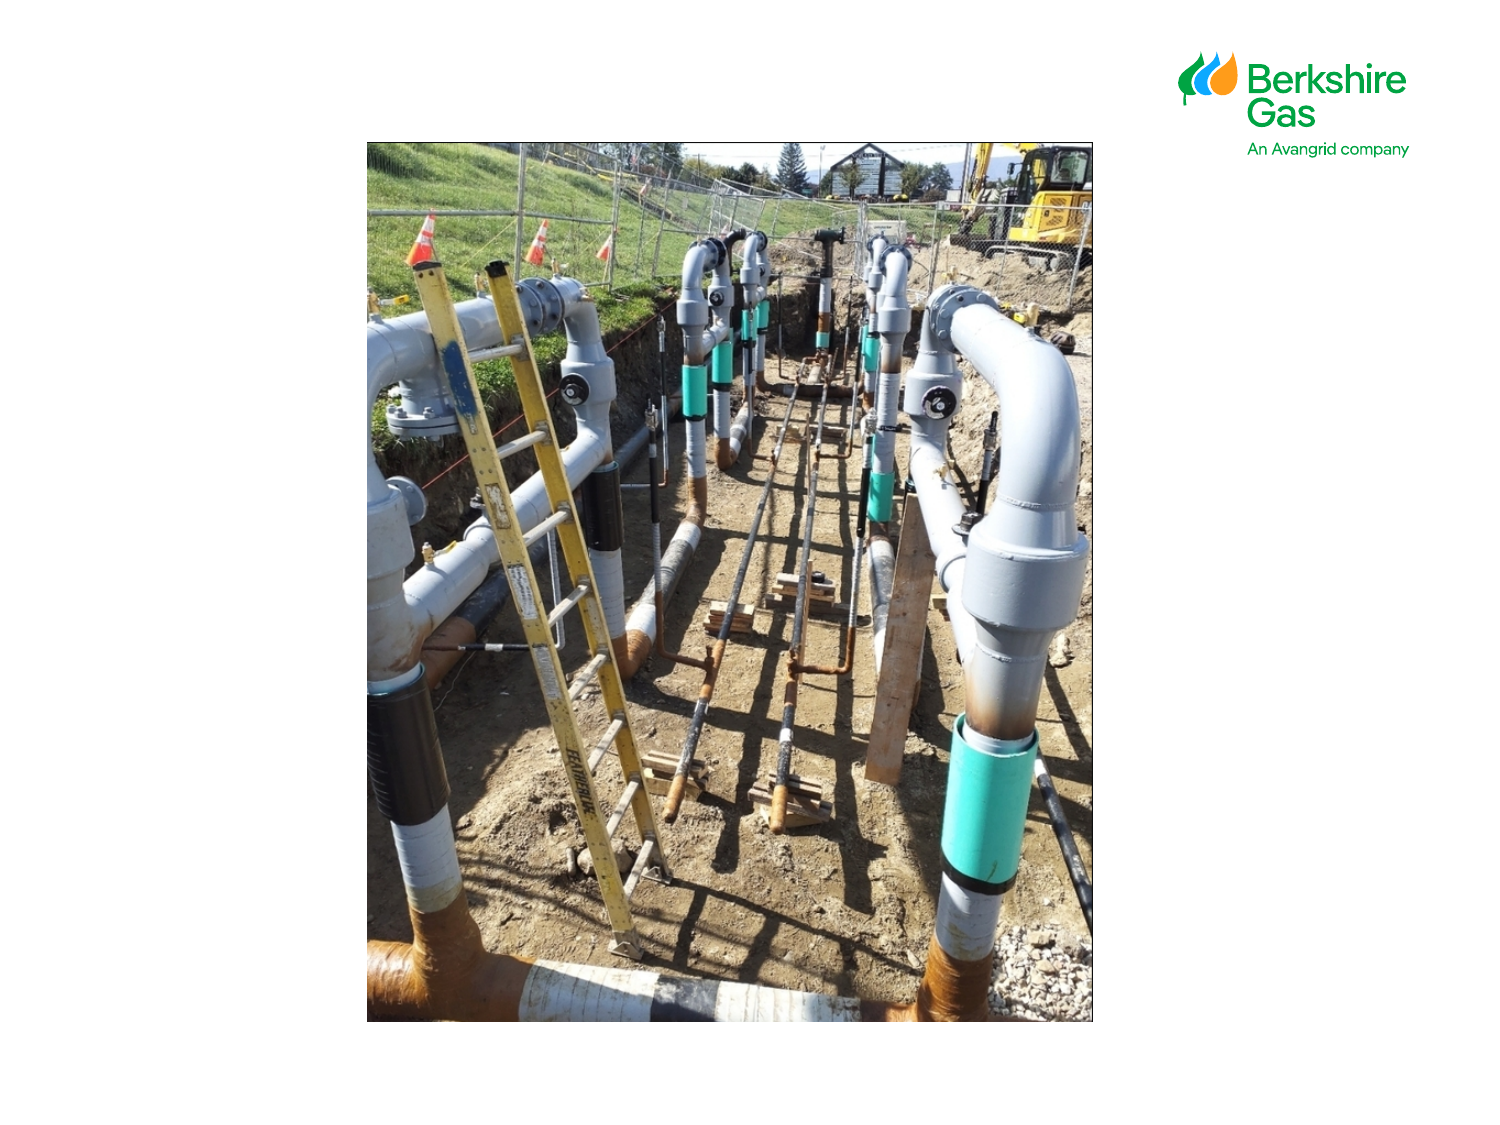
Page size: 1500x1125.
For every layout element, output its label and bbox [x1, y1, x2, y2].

picture [367, 142, 1093, 1022]
text_box [1178, 51, 1410, 158]
